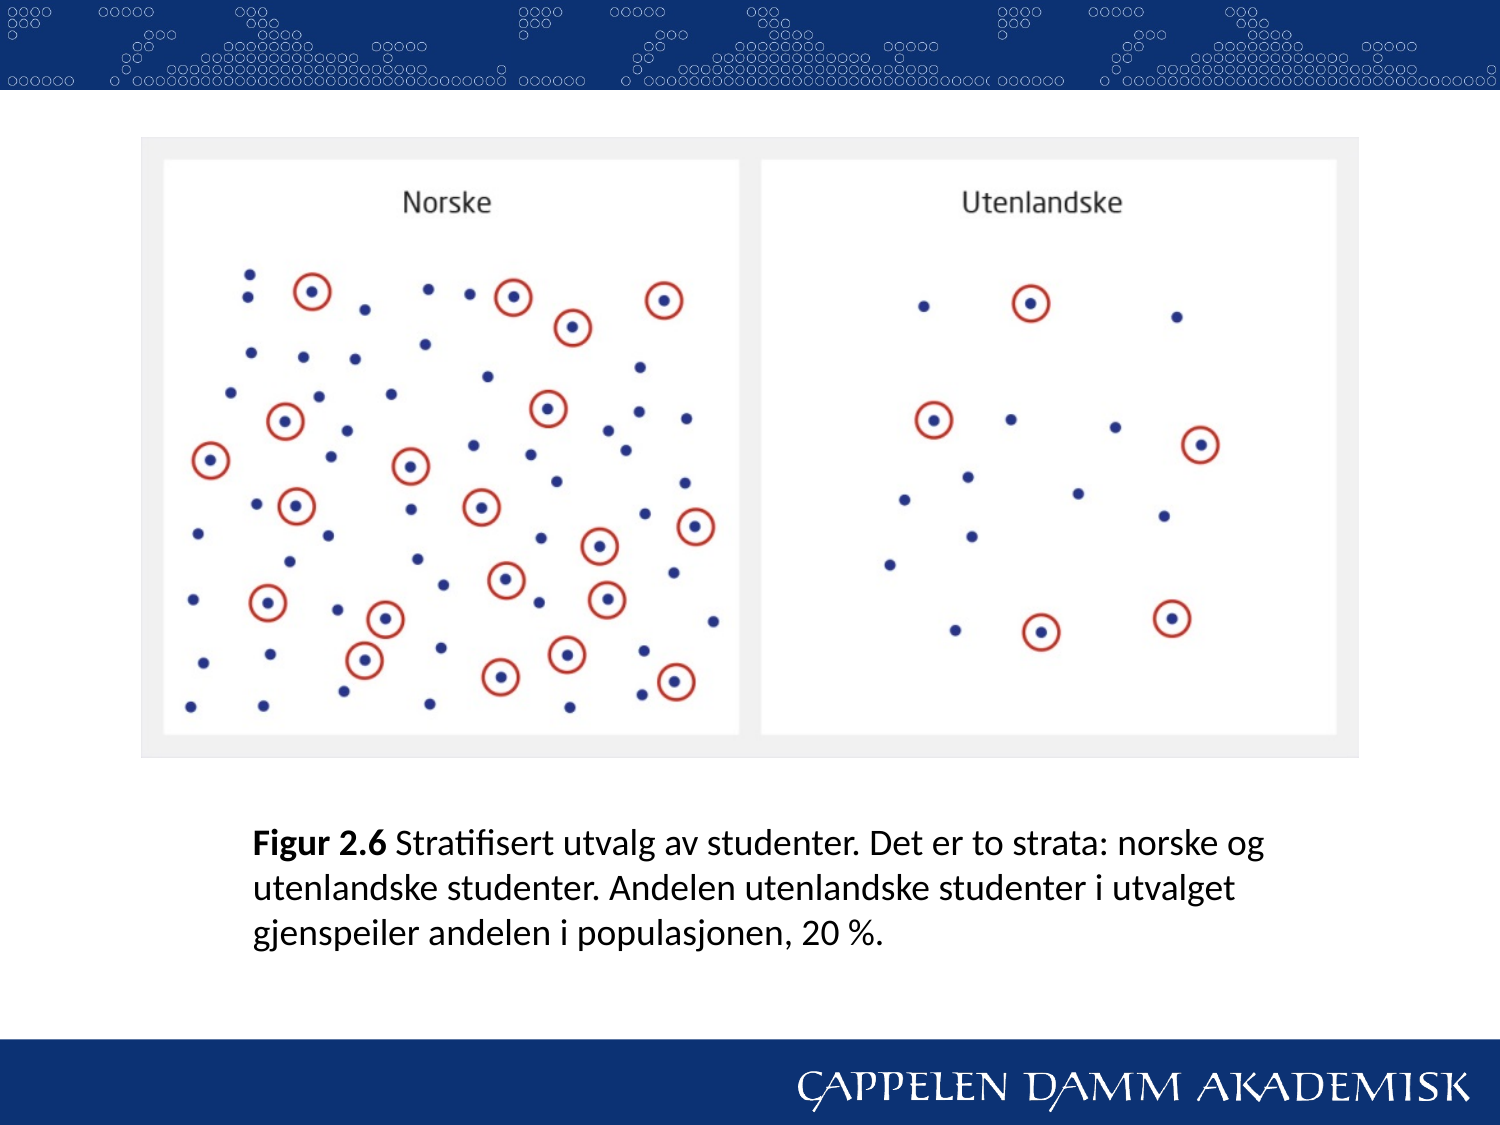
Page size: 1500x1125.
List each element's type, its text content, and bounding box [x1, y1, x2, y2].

text_box Figur 2.6 Stratifisert utvalg av studenter. Det er to strata: norske og utenlandske studenter. Andelen utenlandske studenter i utvalget gjenspeiler andelen i populasjonen, 20 %. [238, 810, 1296, 961]
picture [511, 0, 1500, 91]
picture [796, 1070, 1472, 1114]
text_box [0, 1037, 1500, 1125]
picture [0, 0, 510, 91]
picture [141, 136, 1359, 758]
